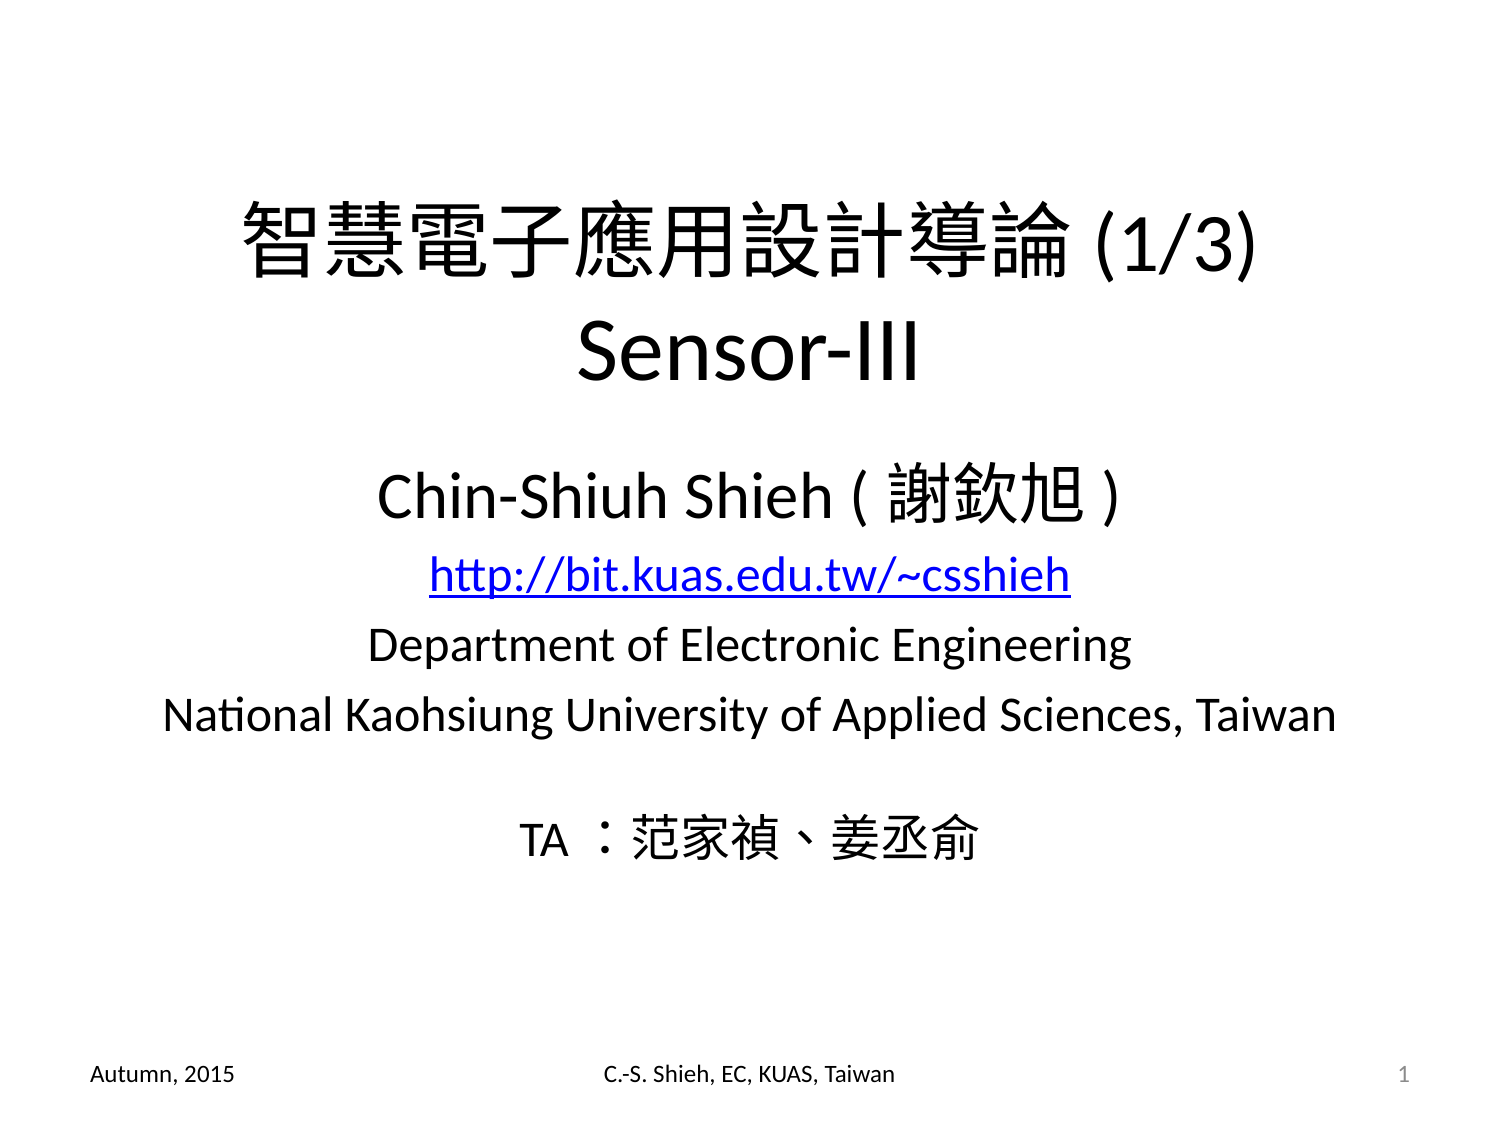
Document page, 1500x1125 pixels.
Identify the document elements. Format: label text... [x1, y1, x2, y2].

slide_number 1 [1074, 1042, 1425, 1103]
slide_number Autumn, 2015 [75, 1042, 425, 1103]
footer C.-S. Shieh, EC, KUAS, Taiwan [512, 1042, 988, 1103]
text_box TA：范家禎、姜丞俞 [454, 798, 1046, 874]
subtitle Chin-Shiuh Shieh (謝欽旭) http://bit.kuas.edu.tw/~csshieh Department of Electronic Engineering National Kaohsiung University of Applied Sciences, Taiwan [41, 444, 1459, 799]
title 智慧電子應用設計導論(1/3) Sensor-III [112, 172, 1388, 414]
